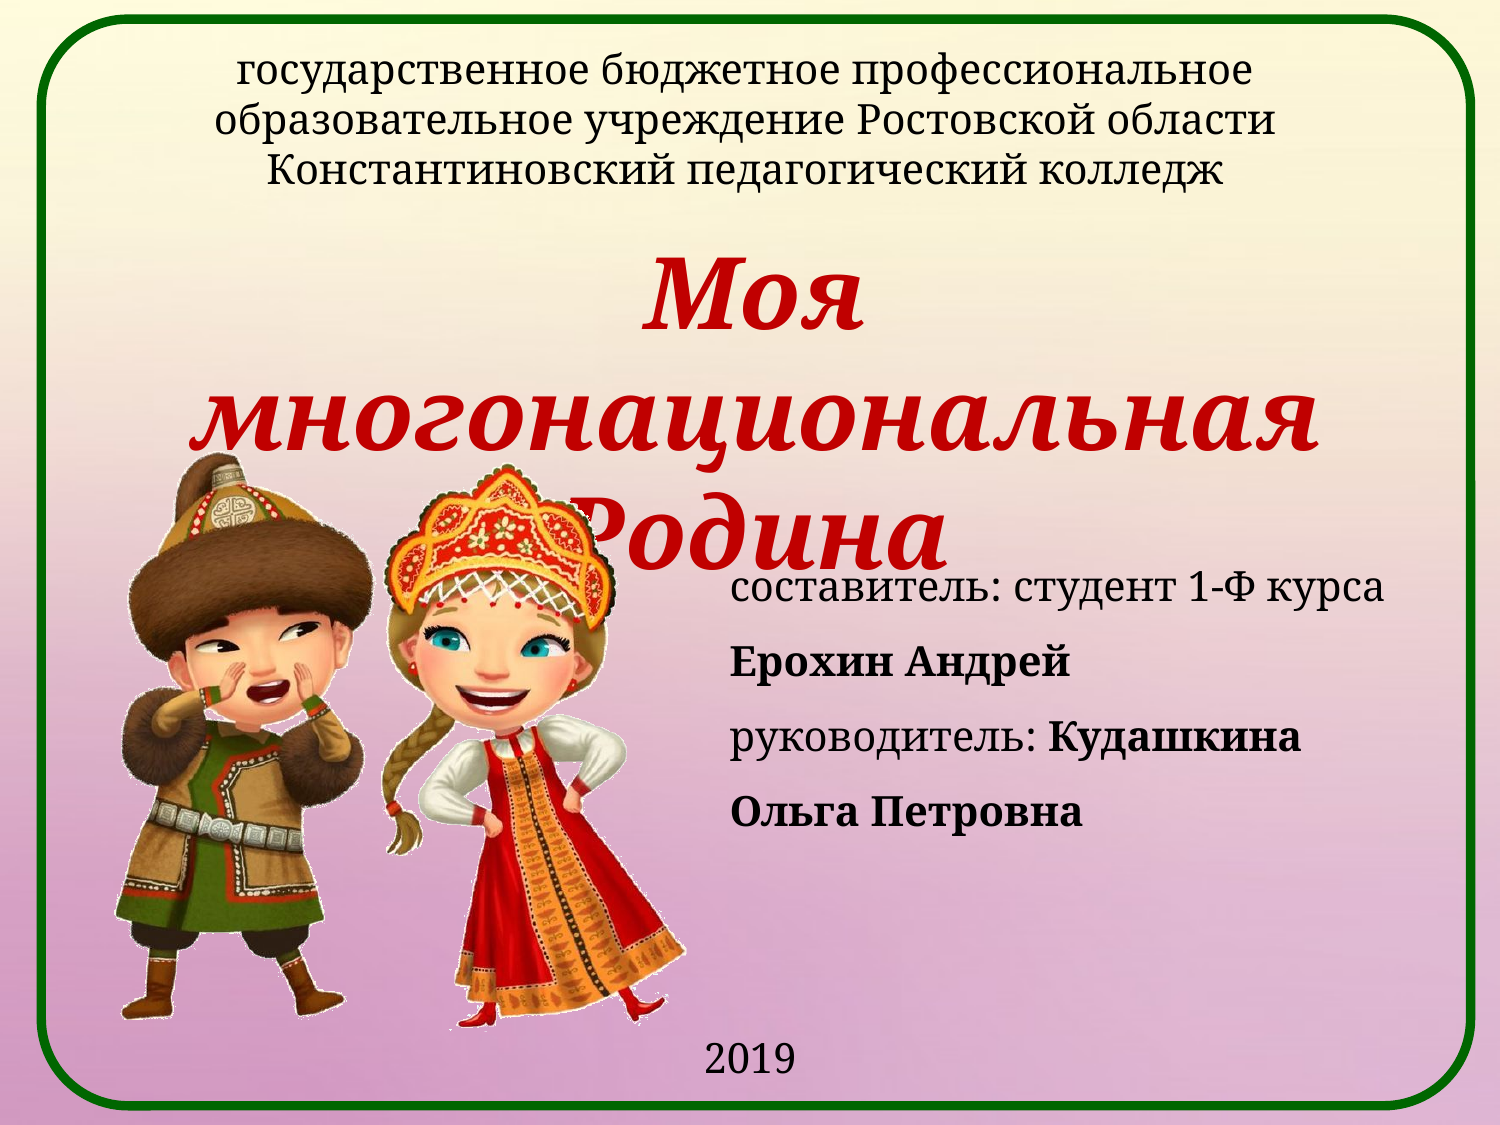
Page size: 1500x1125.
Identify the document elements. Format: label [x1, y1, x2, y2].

text_box [39, 16, 1473, 1108]
picture [0, 0, 1500, 1125]
